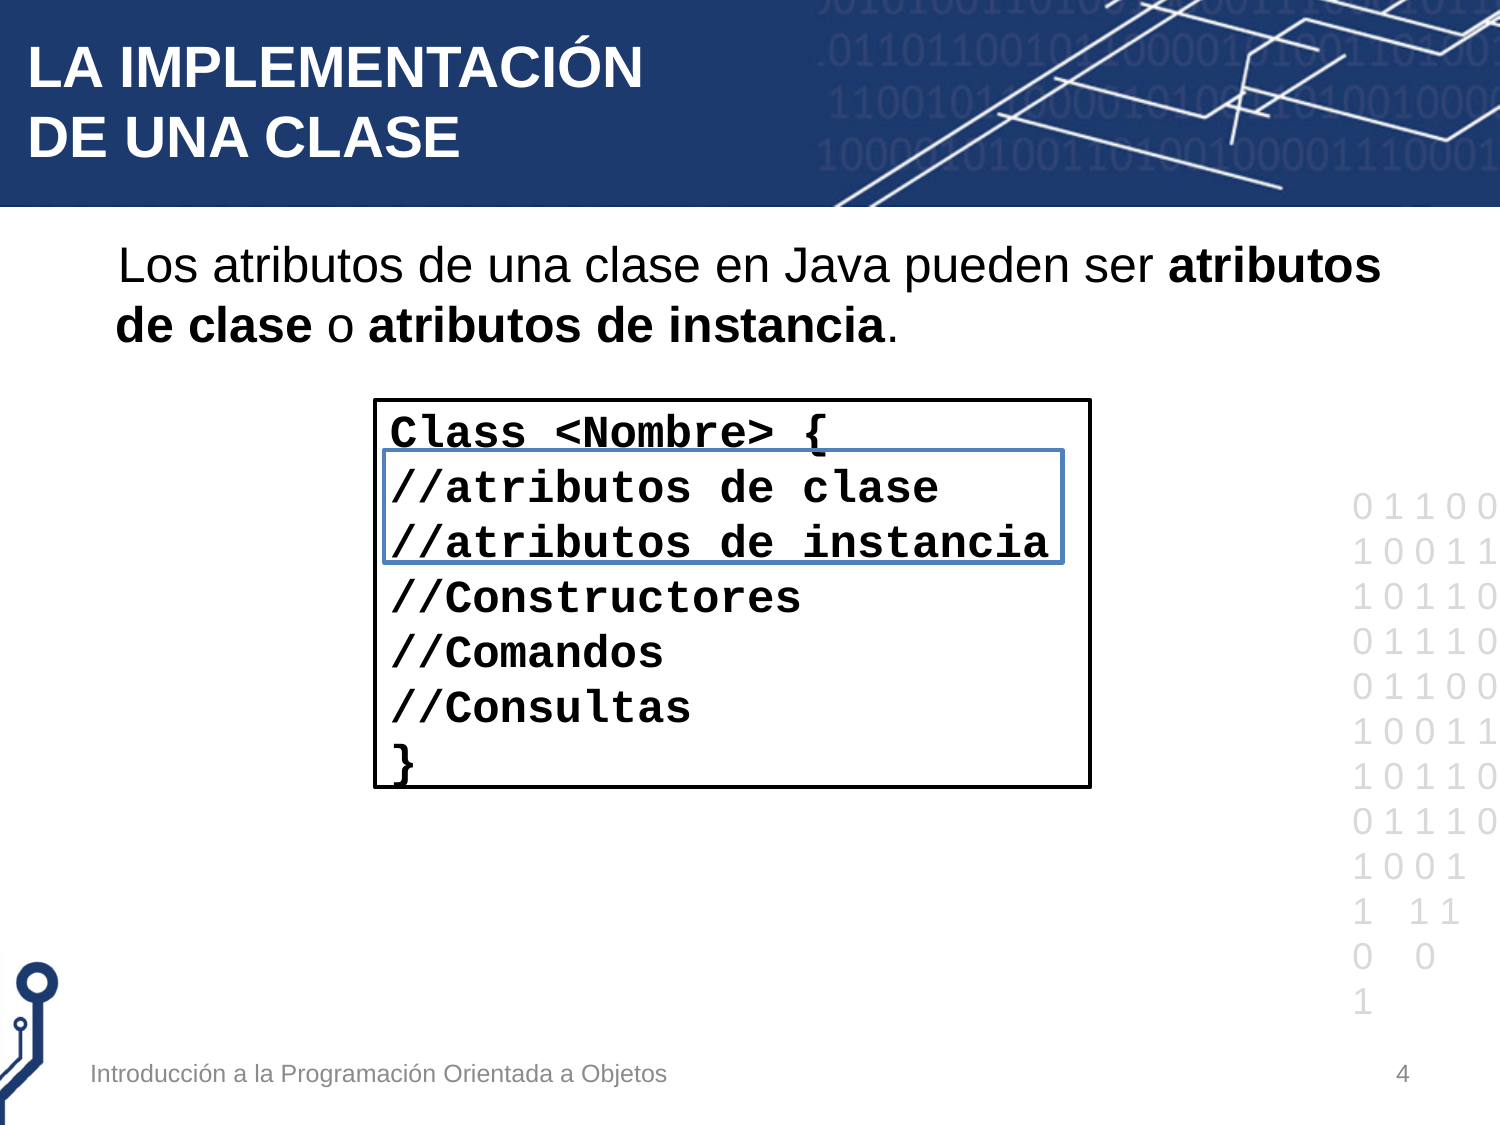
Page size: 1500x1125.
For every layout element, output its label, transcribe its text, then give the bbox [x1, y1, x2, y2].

slide_number 4 [1074, 1042, 1425, 1103]
picture [0, 0, 1500, 207]
text_box Class <Nombre> { //atributos de clase //atributos de instancia //Constructores //Comandos //Consultas } [373, 398, 1092, 789]
text_box [382, 448, 1065, 565]
footer Introducción a la Programación Orientada a Objetos [75, 1042, 725, 1103]
picture [0, 951, 64, 1125]
title LA IMPLEMENTACIÓN DE UNA CLASE [12, 5, 963, 193]
text_box Los atributos de una clase en Java pueden ser atributos de clase o atributos de instancia. [87, 224, 1425, 360]
